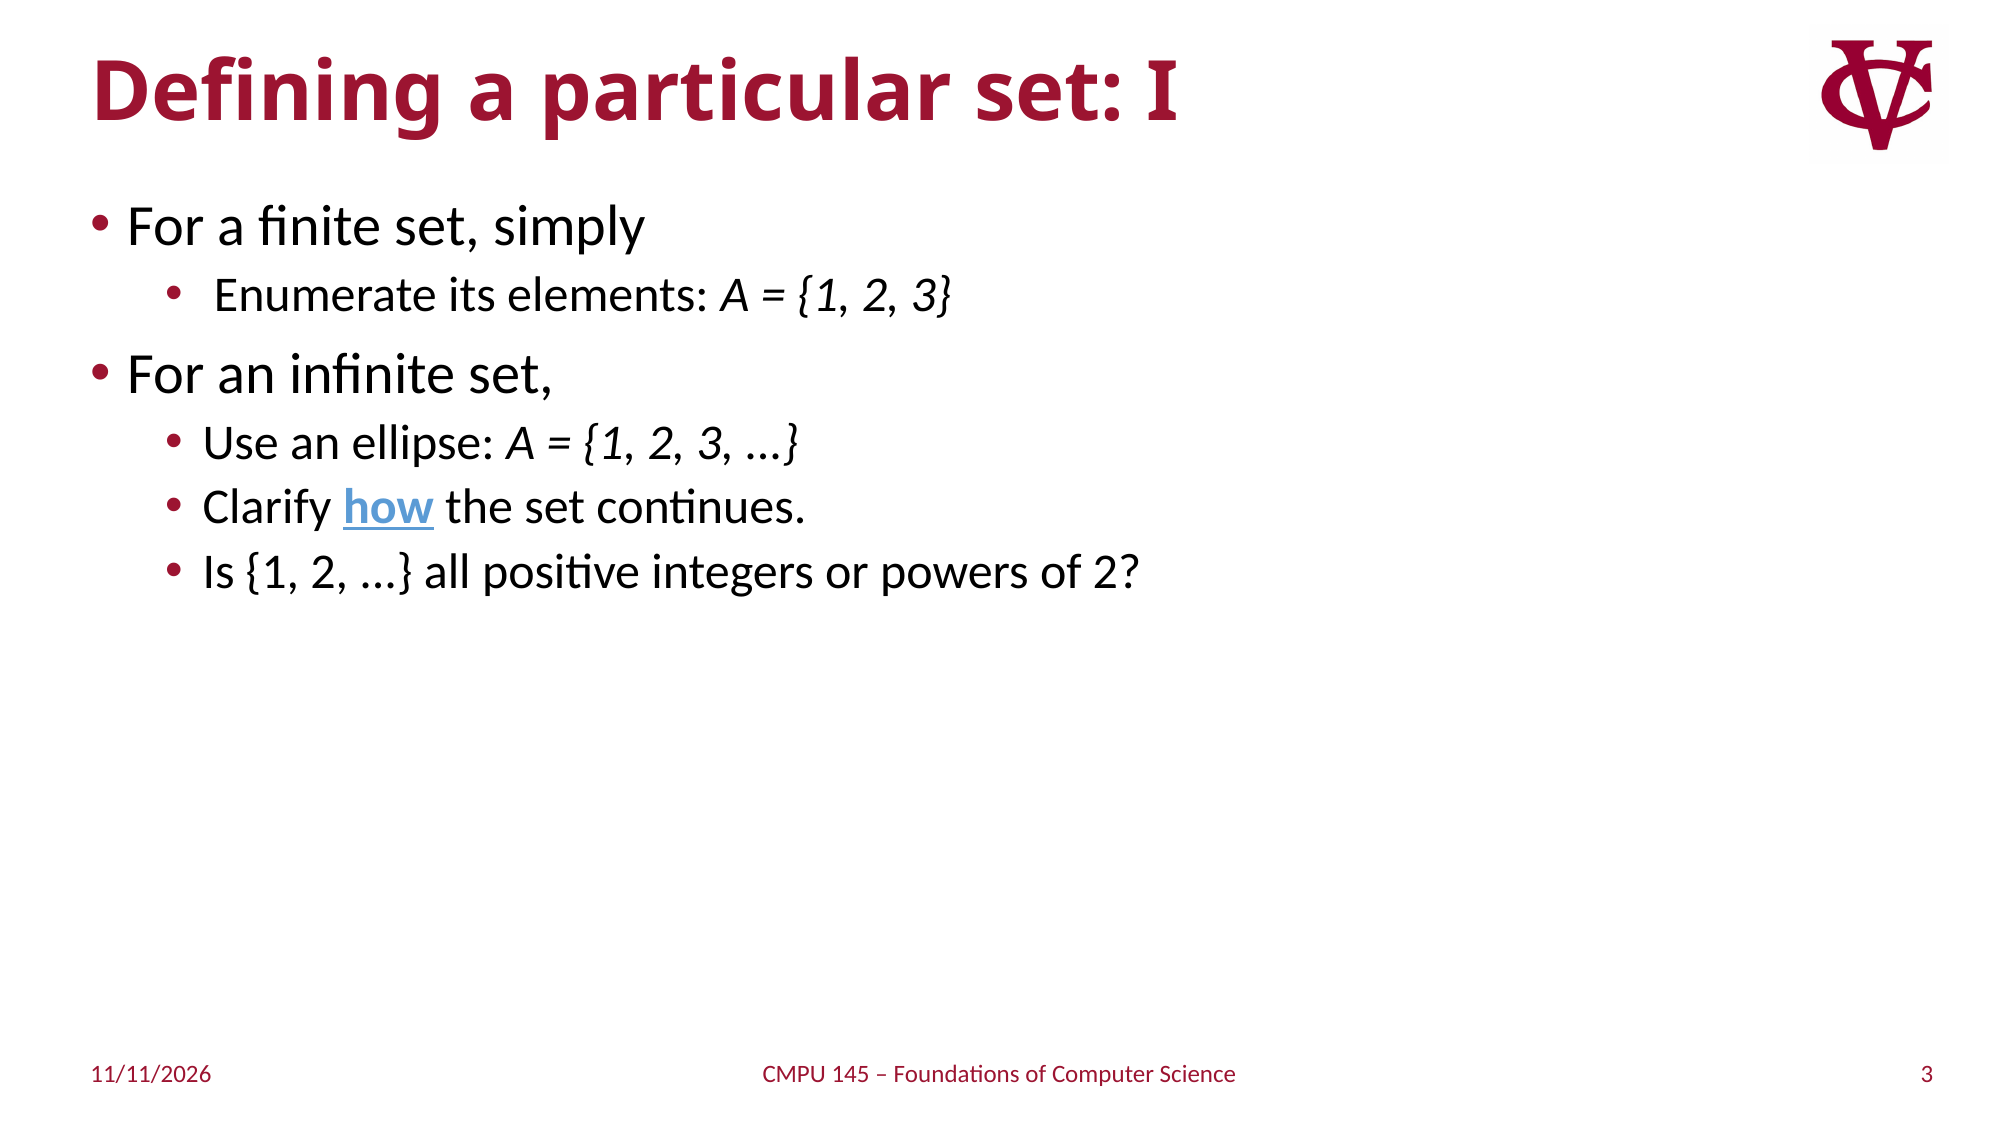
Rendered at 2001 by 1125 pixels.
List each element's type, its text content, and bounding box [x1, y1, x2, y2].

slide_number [75, 1042, 640, 1103]
slide_number 3 [1384, 1042, 1949, 1103]
footer CMPU 145 – Foundations of Computer Science [662, 1042, 1338, 1103]
title Defining a particular set: I [75, 37, 1793, 151]
picture [1809, 24, 1949, 164]
list For a finite set, simply Enumerate its elements: A = {1, 2, 3} For an infinite set, Use an ellipse: A = {1, 2, 3, ...} Clarify how the set continues. Is {1, 2, ...} all positive integers or powers of 2? [75, 187, 1925, 1006]
